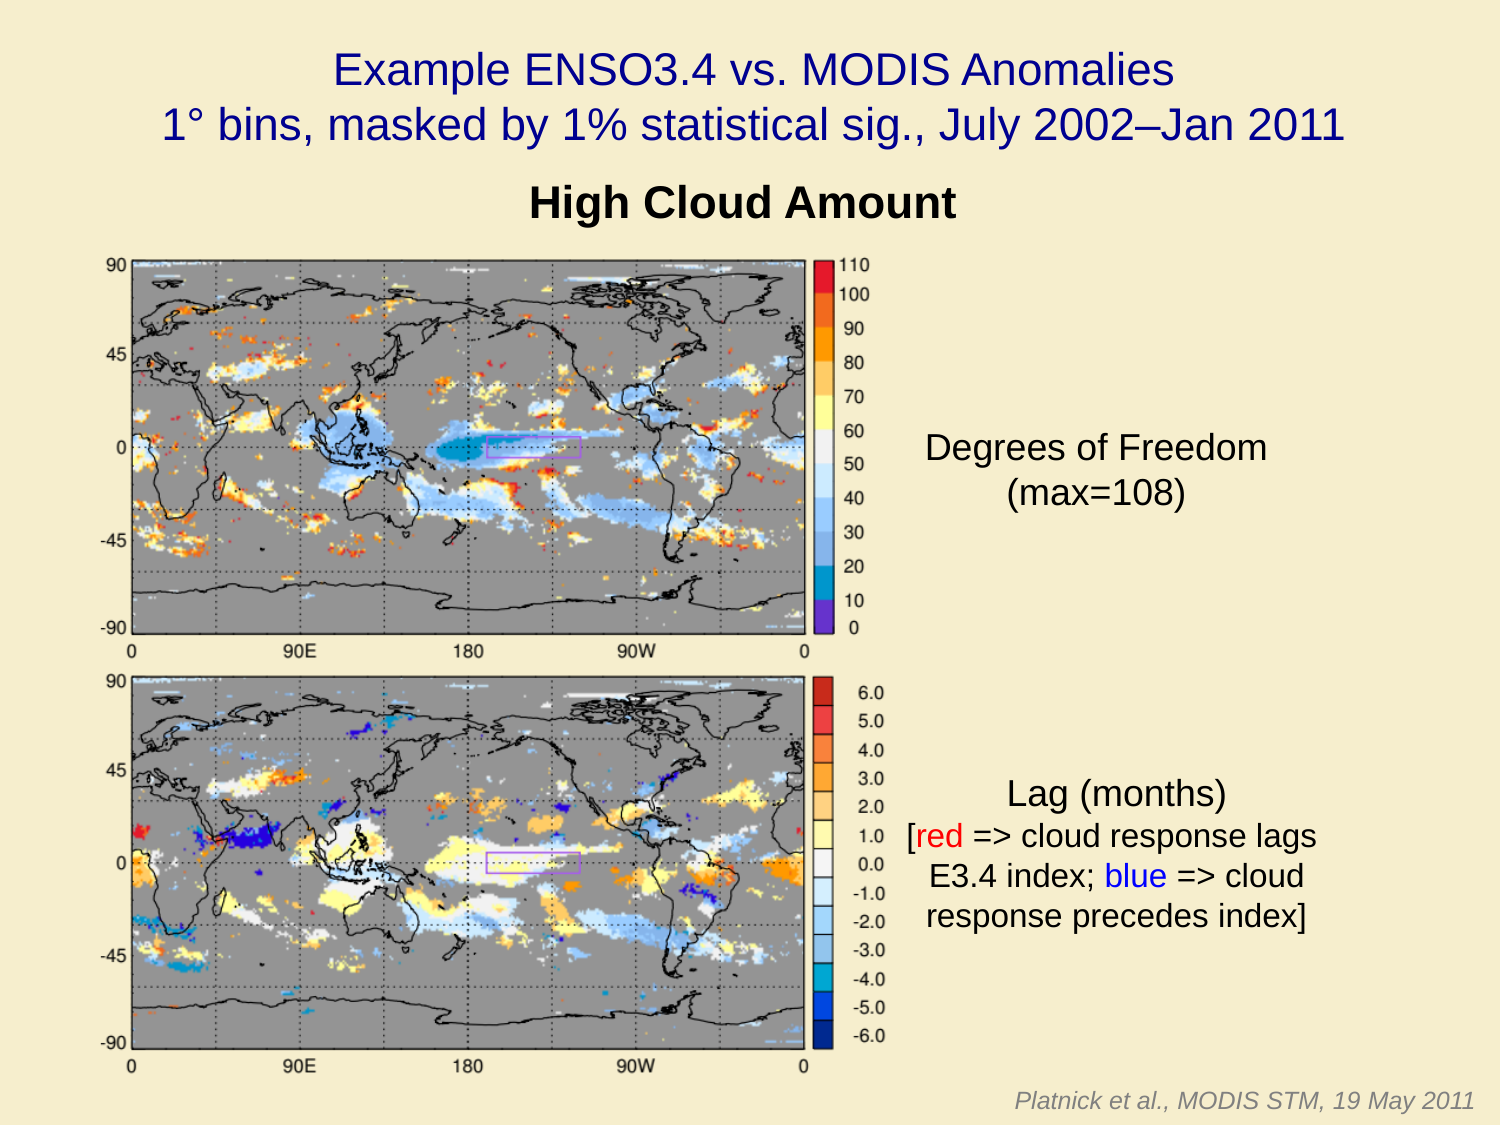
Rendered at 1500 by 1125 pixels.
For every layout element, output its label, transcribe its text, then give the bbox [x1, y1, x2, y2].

picture [100, 246, 891, 1085]
text_box High Cloud Amount [513, 165, 972, 236]
text_box Lag (months) [red => cloud response lags E3.4 index; blue => cloud response precedes index] [896, 761, 1366, 942]
text_box Example ENSO3.4 vs. MODIS Anomalies 1° bins, masked by 1% statistical sig., July 2002–Jan 2011 [146, 32, 1362, 158]
text_box Platnick et al., MODIS STM, 19 May 2011 [999, 1077, 1492, 1122]
text_box Degrees of Freedom (max=108) [909, 415, 1283, 521]
